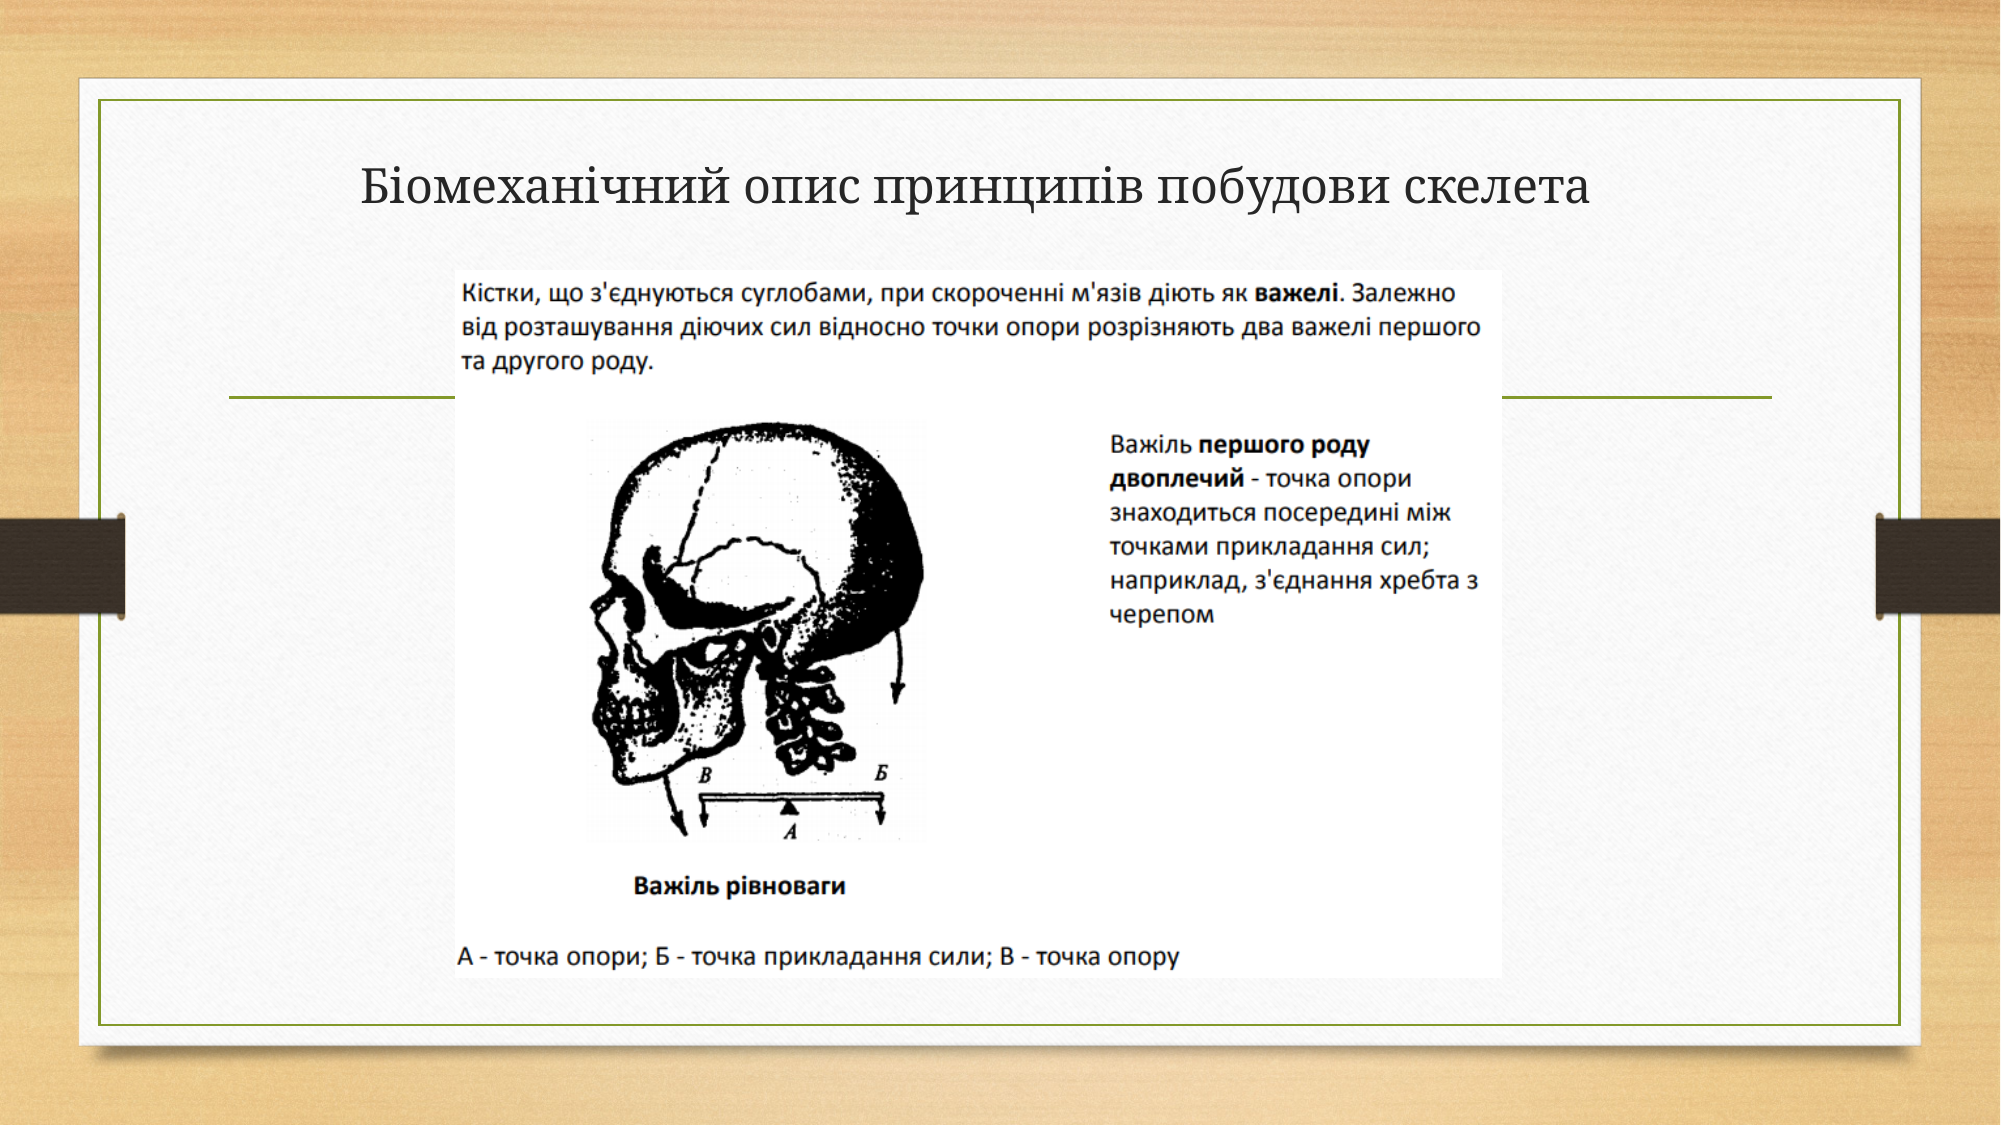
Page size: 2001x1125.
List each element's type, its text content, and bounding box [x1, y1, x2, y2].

title Біомеханічний опис принципів побудови скелета [339, 135, 1613, 245]
picture [0, 0, 2001, 1125]
